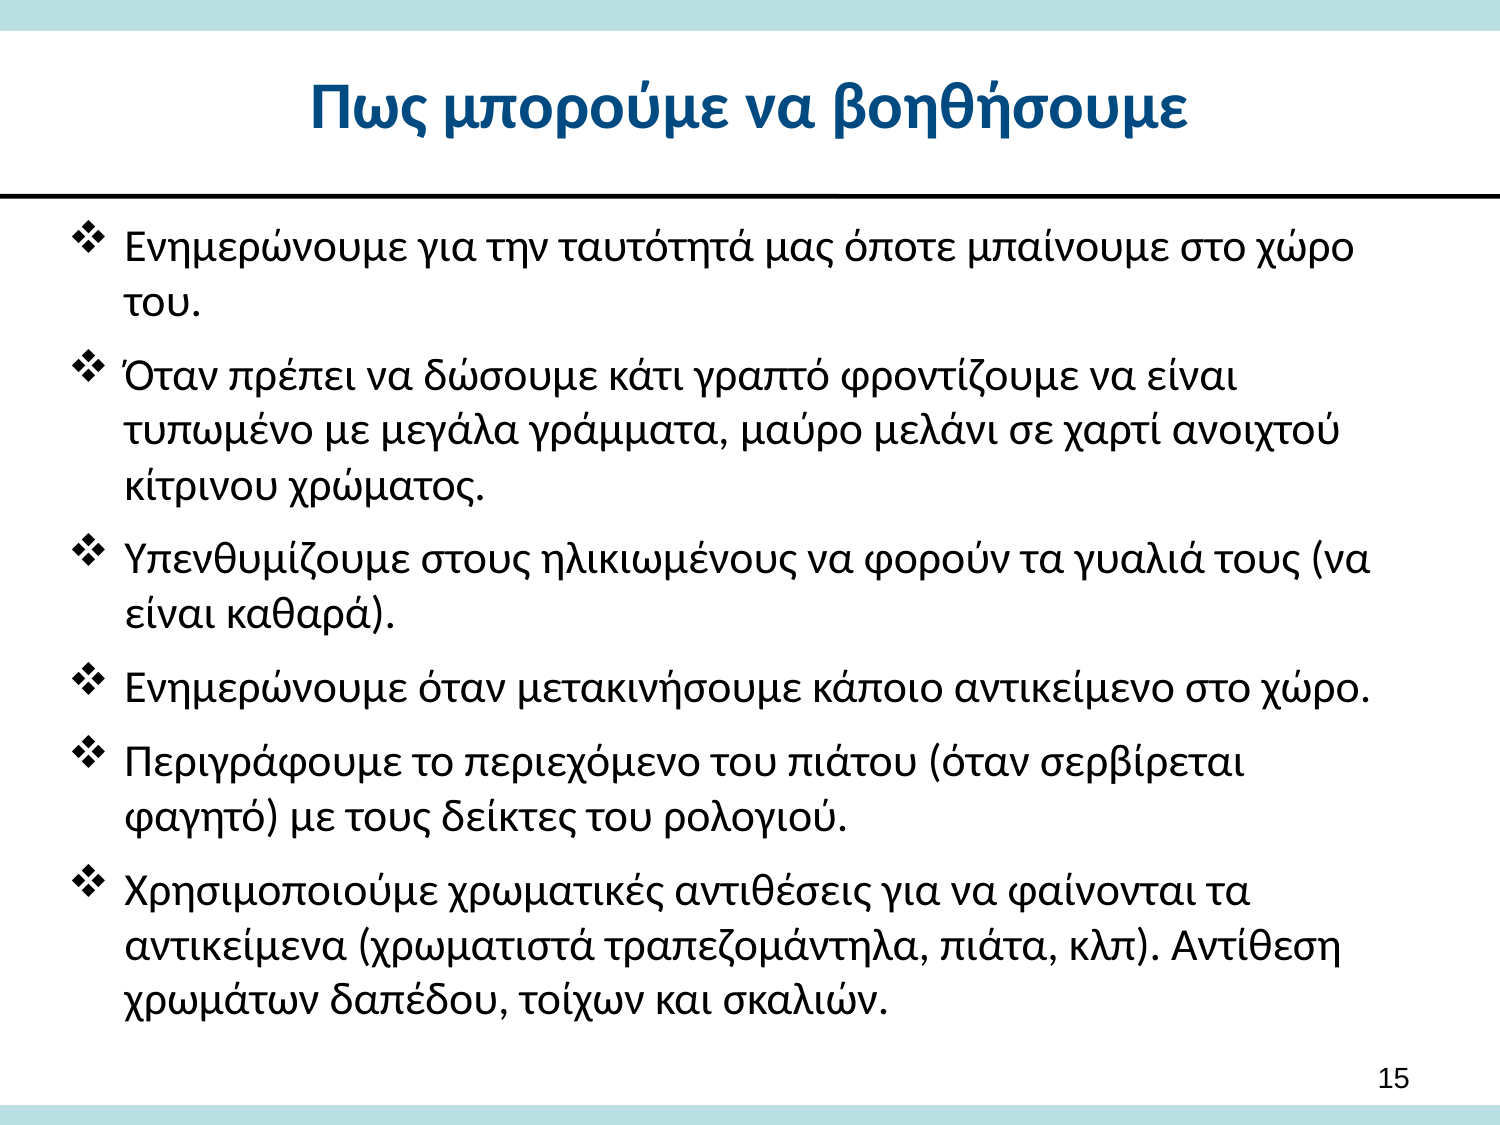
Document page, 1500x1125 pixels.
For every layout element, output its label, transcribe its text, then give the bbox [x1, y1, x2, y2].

title Πως μπορούμε να βοηθήσουμε [0, 30, 1500, 173]
list Ενημερώνουμε για την ταυτότητά μας όποτε μπαίνουμε στο χώρο του. Όταν πρέπει να δώσουμε κάτι γραπτό φροντίζουμε να είναι τυπωμένο με μεγάλα γράμματα, μαύρο μελάνι σε χαρτί ανοιχτού κίτρινου χρώματος. Υπενθυμίζουμε στους ηλικιωμένους να φορούν τα γυαλιά τους (να είναι καθαρά). Ενημερώνουμε όταν μετακινήσουμε κάποιο αντικείμενο στο χώρο. Περιγράφουμε το περιεχόμενο του πιάτου (όταν σερβίρεται φαγητό) με τους δείκτες του ρολογιού. Χρησιμοποιούμε χρωματικές αντιθέσεις για να φαίνονται τα αντικείμενα (χρωματιστά τραπεζομάντηλα, πιάτα, κλπ). Αντίθεση χρωμάτων δαπέδου, τοίχων και σκαλιών. [53, 208, 1424, 1059]
slide_number 15 [1074, 1051, 1426, 1095]
